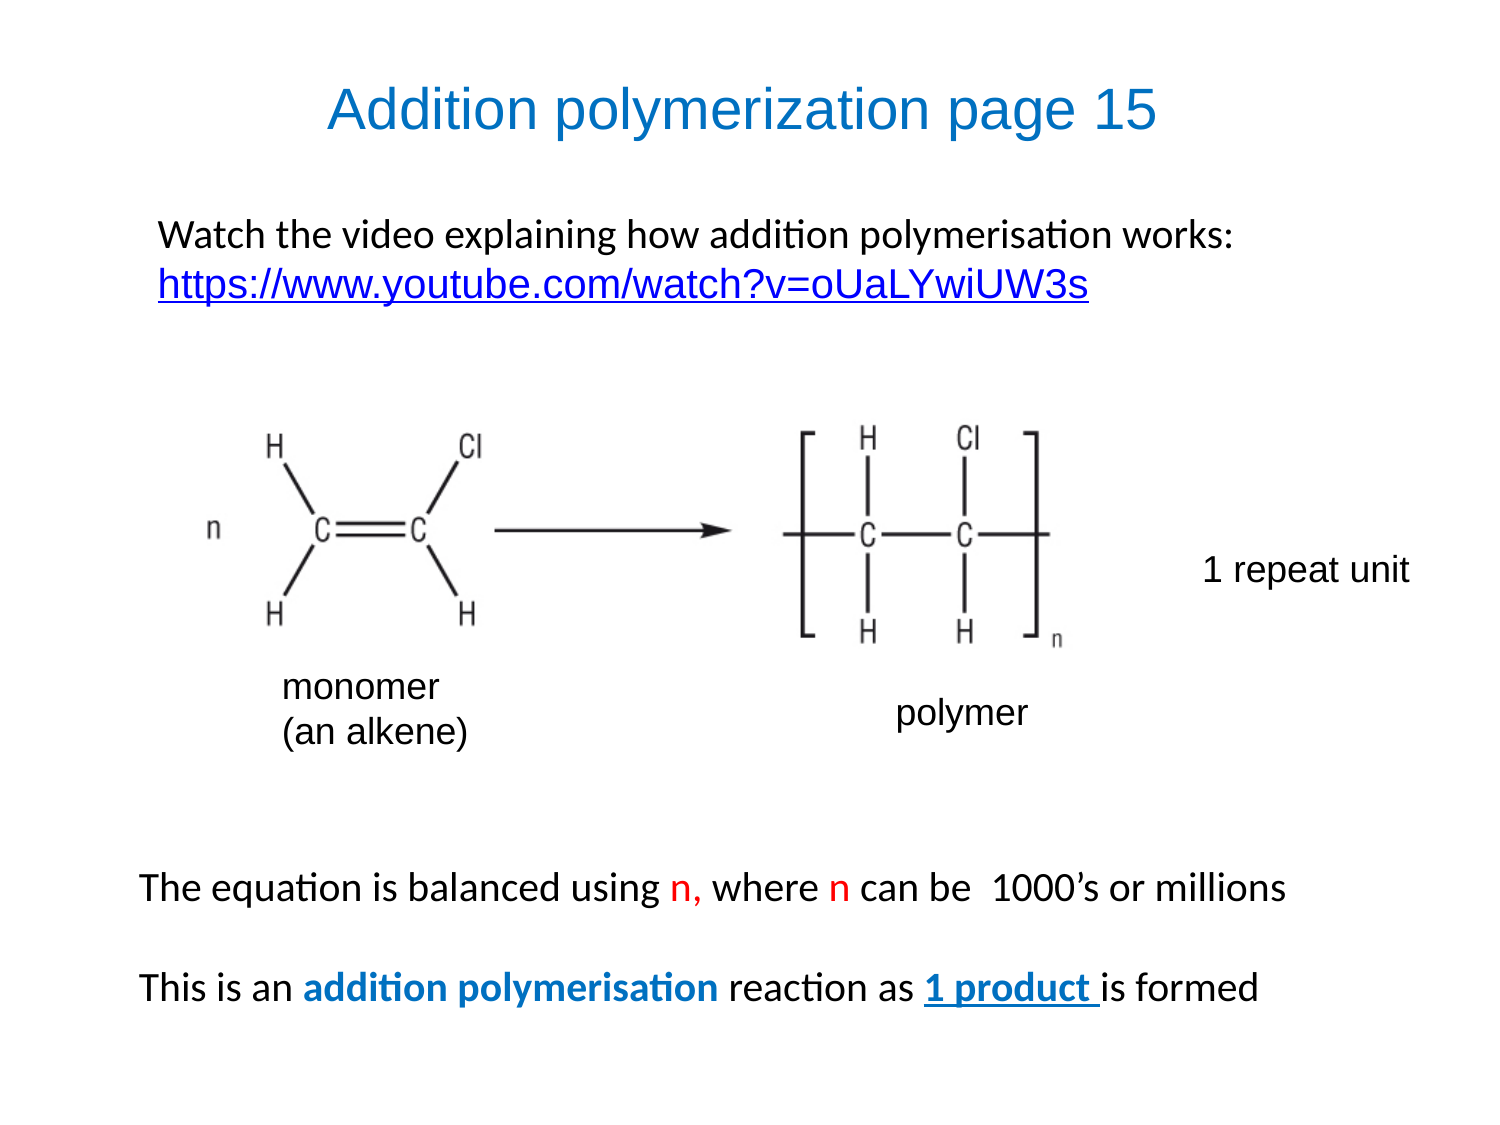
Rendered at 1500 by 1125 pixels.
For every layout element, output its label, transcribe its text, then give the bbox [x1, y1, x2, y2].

text_box polymer [880, 680, 1044, 741]
text_box Watch the video explaining how addition polymerisation works: https://www.youtube.com/watch?v=oUaLYwiUW3s [142, 199, 1260, 365]
picture [206, 418, 1081, 657]
text_box The equation is balanced using n, where n can be 1000’s or millions This is an addition polymerisation reaction as 1 product is formed [123, 852, 1353, 1018]
text_box monomer (an alkene) [267, 665, 484, 760]
text_box 1 repeat unit [1187, 537, 1426, 597]
title Addition polymerization page 15 [76, 12, 1427, 200]
